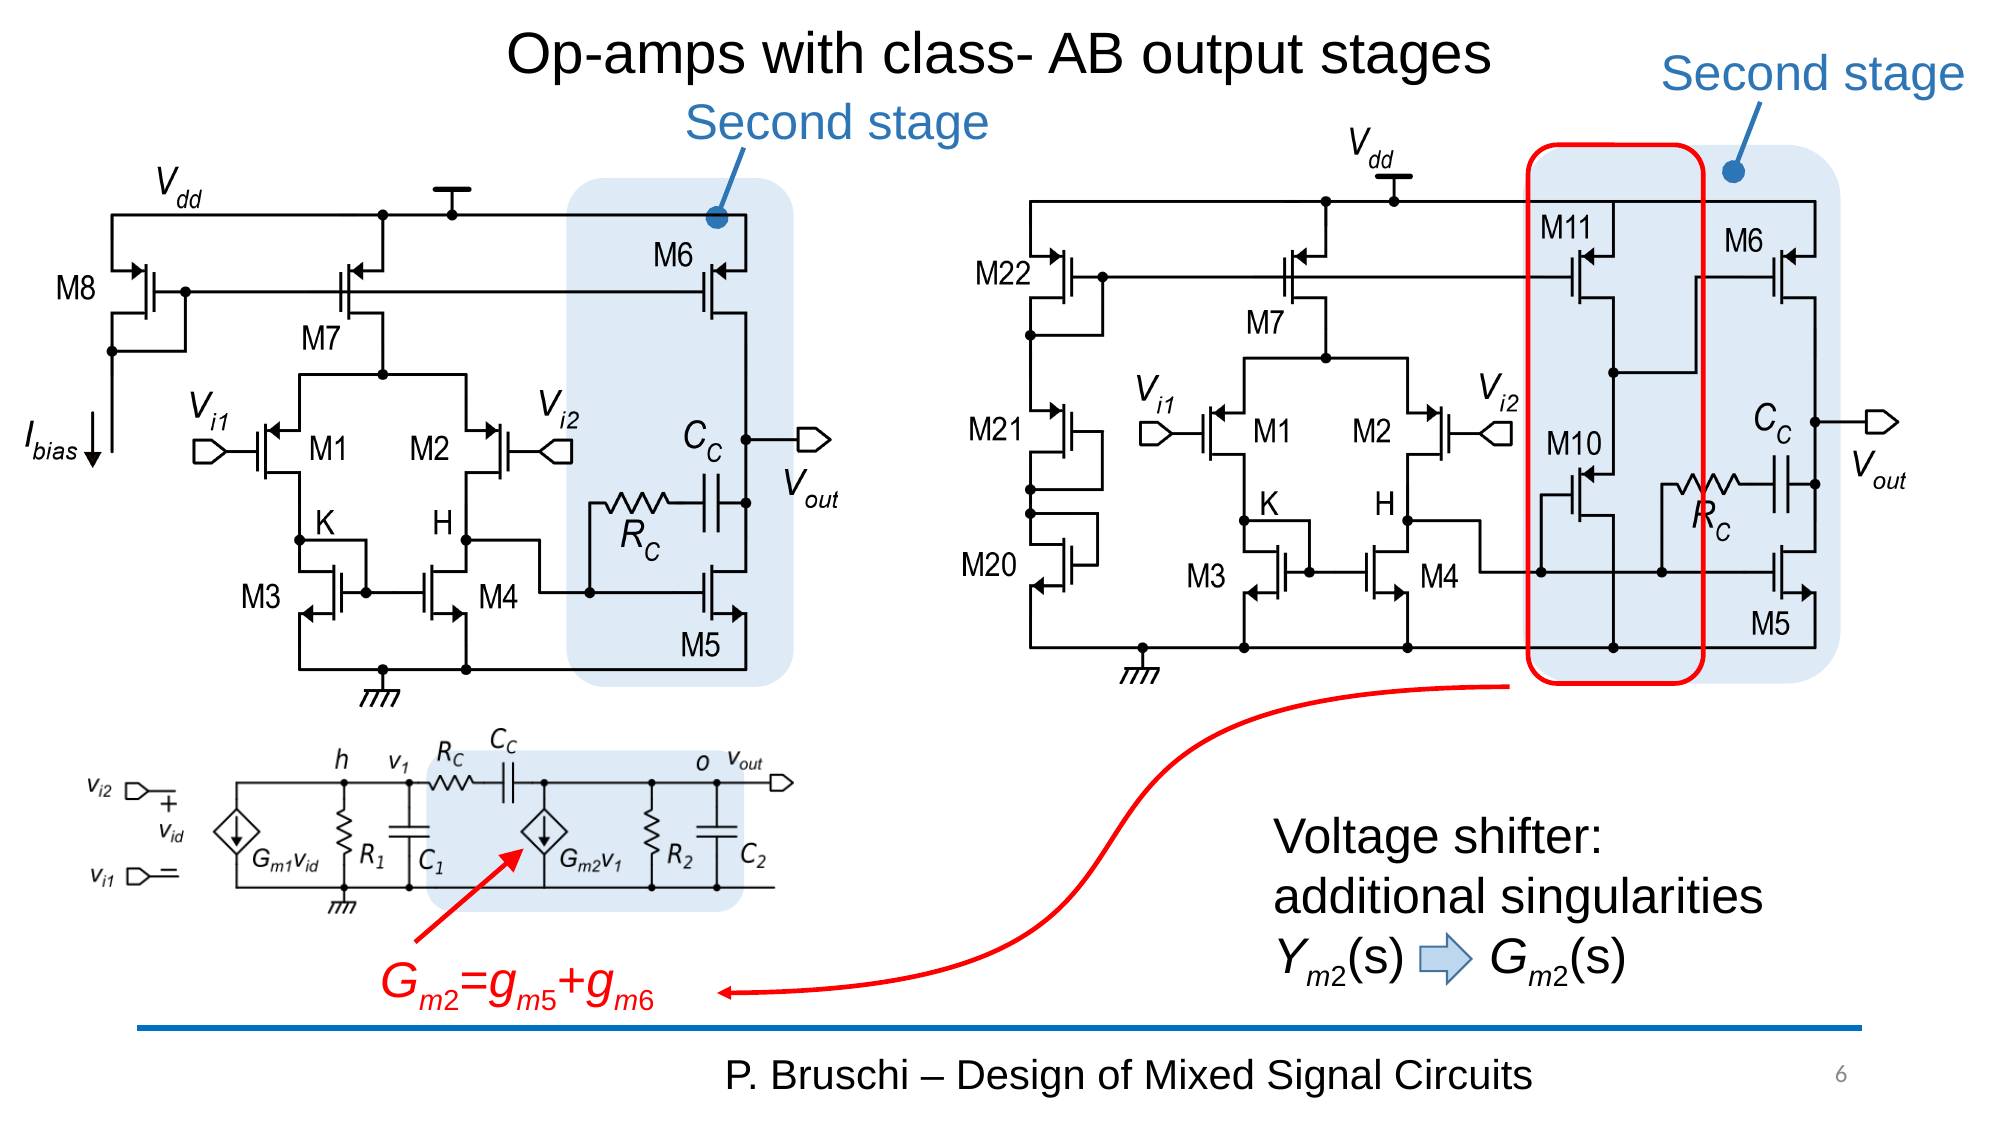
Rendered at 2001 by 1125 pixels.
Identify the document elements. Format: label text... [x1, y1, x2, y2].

text_box Second stage [1645, 33, 1982, 108]
title Op-amps with class- AB output stages [137, 0, 1863, 109]
text_box Voltage shifter: additional singularities Ym2(s) Gm2(s) [1258, 796, 1780, 1000]
text_box Second stage [669, 82, 1006, 157]
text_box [1733, 101, 1761, 172]
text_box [415, 848, 524, 943]
footer P. Bruschi – Design of Mixed Signal Circuits [662, 1042, 1596, 1103]
slide_number 6 [1718, 1042, 1863, 1103]
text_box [717, 147, 744, 166]
picture [963, 127, 1906, 684]
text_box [716, 686, 1510, 993]
picture [25, 166, 838, 708]
picture [88, 728, 716, 914]
text_box Gm2=gm5+gm6 [365, 940, 670, 1024]
